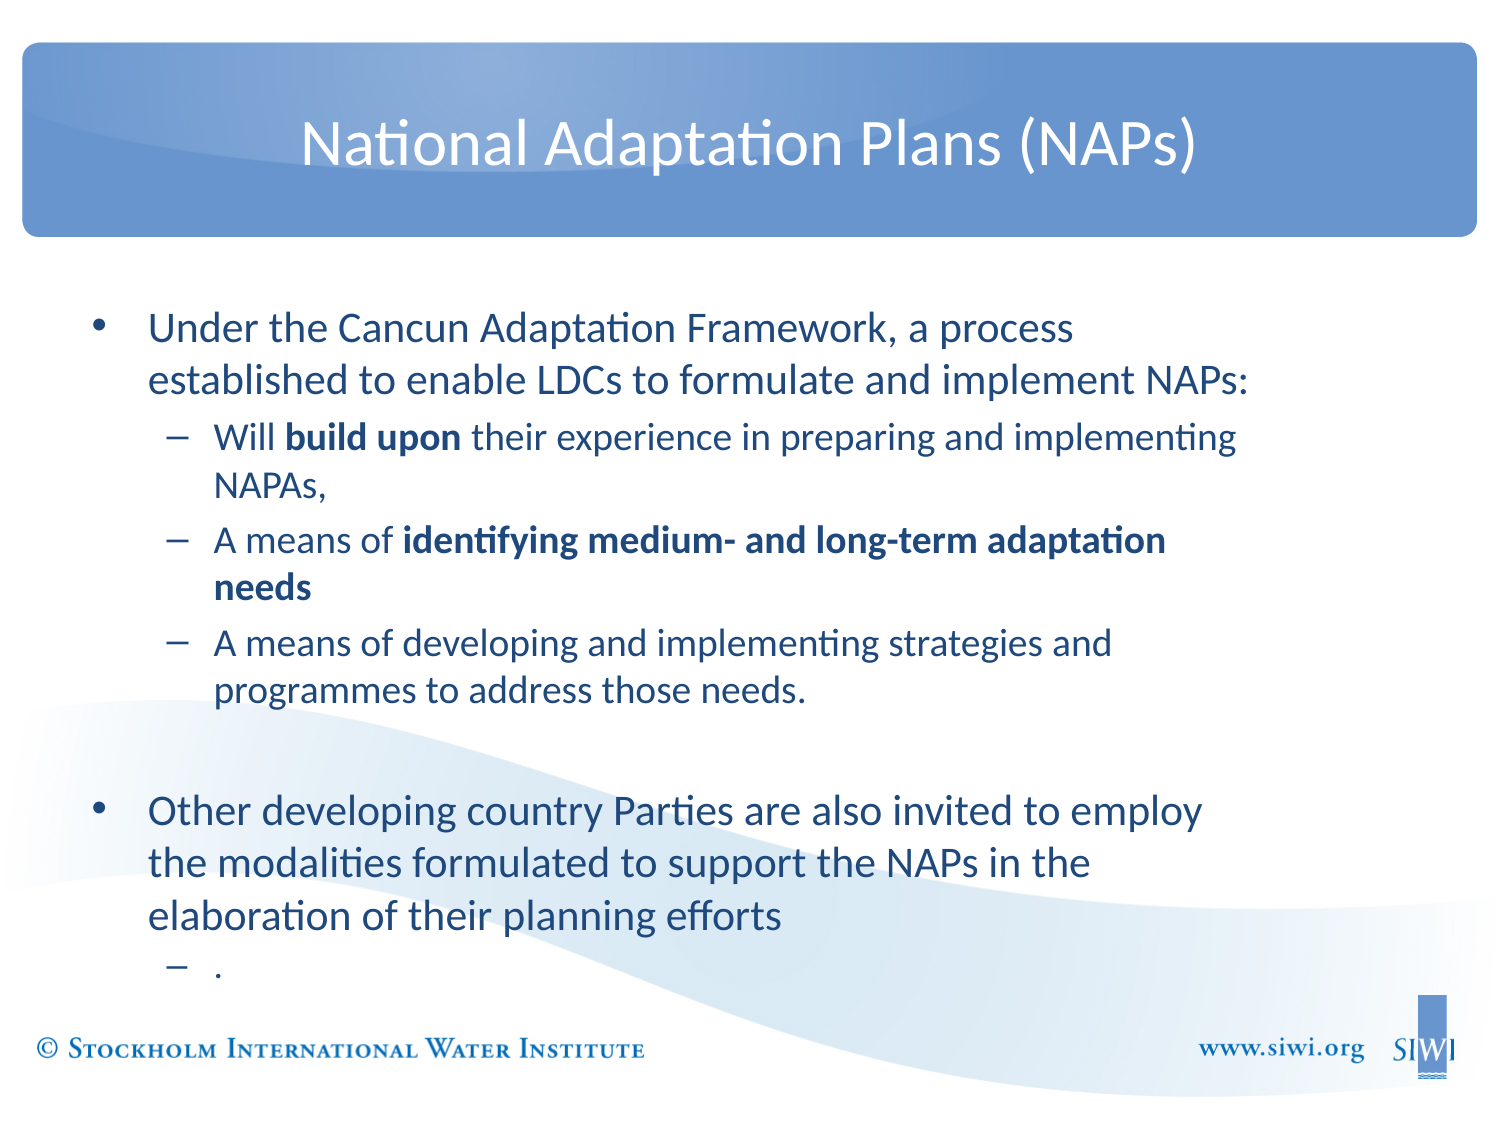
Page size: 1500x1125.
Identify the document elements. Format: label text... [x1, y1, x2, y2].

list Under the Cancun Adaptation Framework, a process established to enable LDCs to formulate and implement NAPs: Will build upon their experience in preparing and implementing NAPAs, A means of identifying medium- and long-term adaptation needs A means of developing and implementing strategies and programmes to address those needs. Other developing country Parties are also invited to employ the modalities formulated to support the NAPs in the elaboration of their planning efforts . [76, 290, 1284, 1034]
picture [21, 42, 1477, 237]
title National Adaptation Plans (NAPs) [75, 45, 1425, 233]
picture [0, 672, 1500, 1101]
